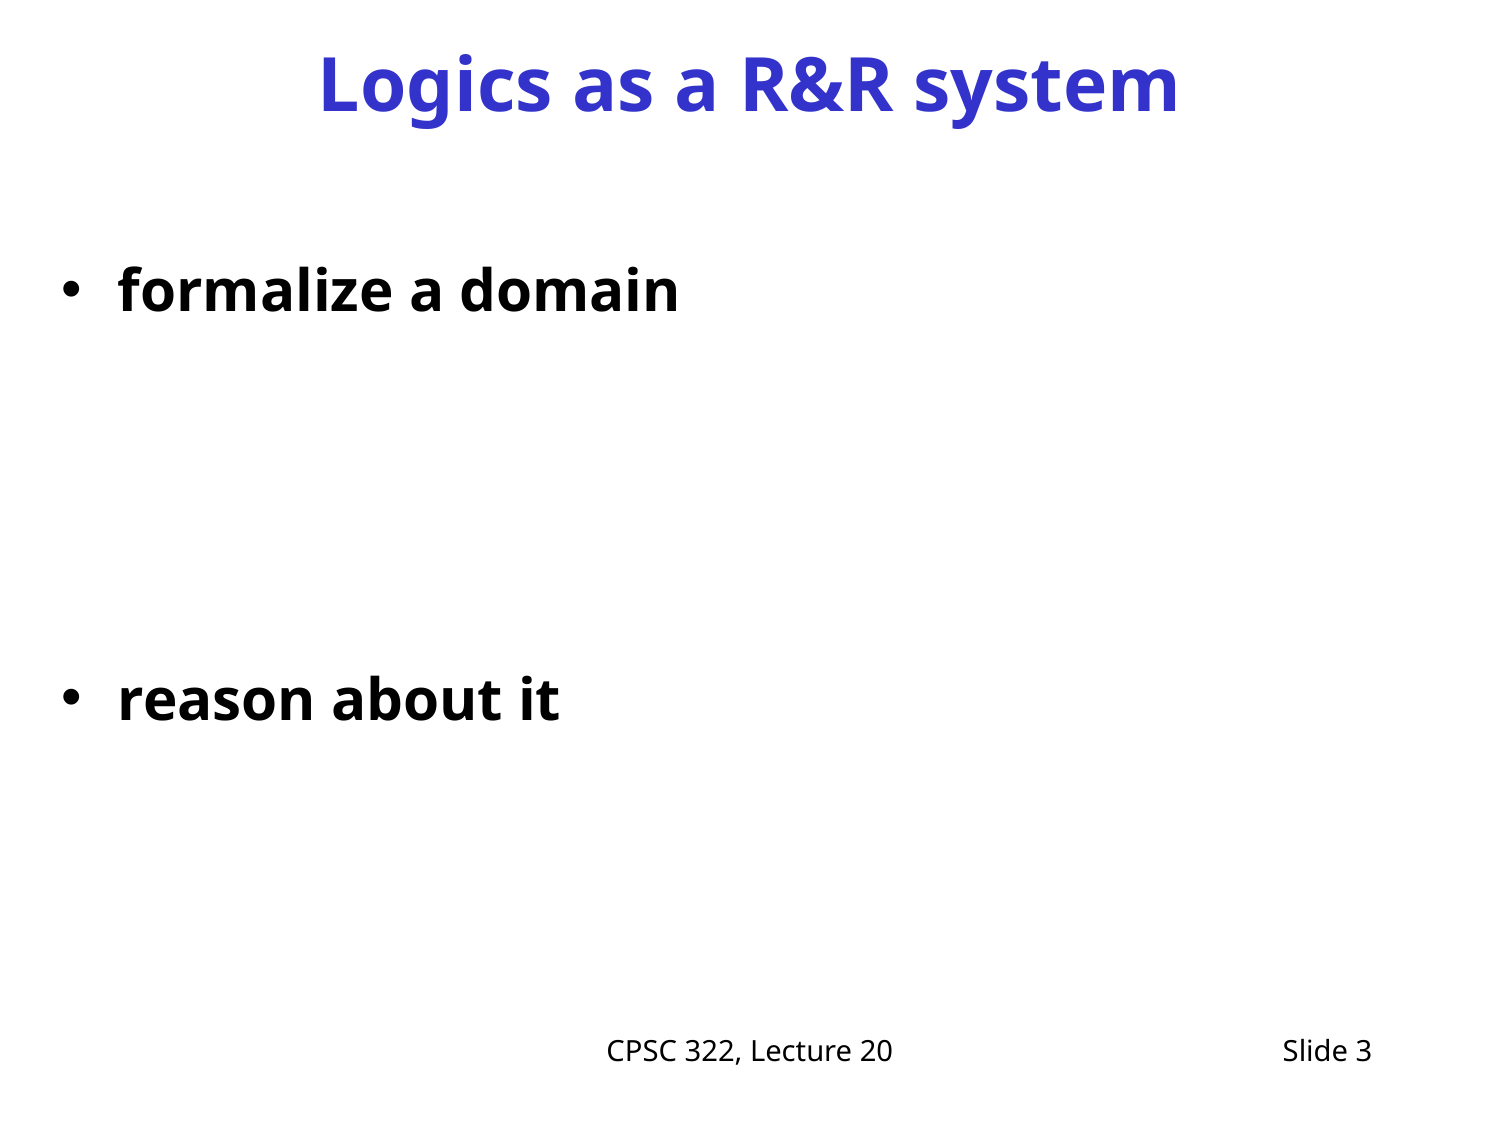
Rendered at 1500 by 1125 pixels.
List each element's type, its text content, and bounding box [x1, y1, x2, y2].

title Logics as a R&R system [49, 24, 1451, 138]
footer CPSC 322, Lecture 20 [512, 1024, 988, 1101]
slide_number Slide 3 [1074, 1024, 1388, 1101]
text_box formalize a domain reason about it [46, 246, 1430, 809]
